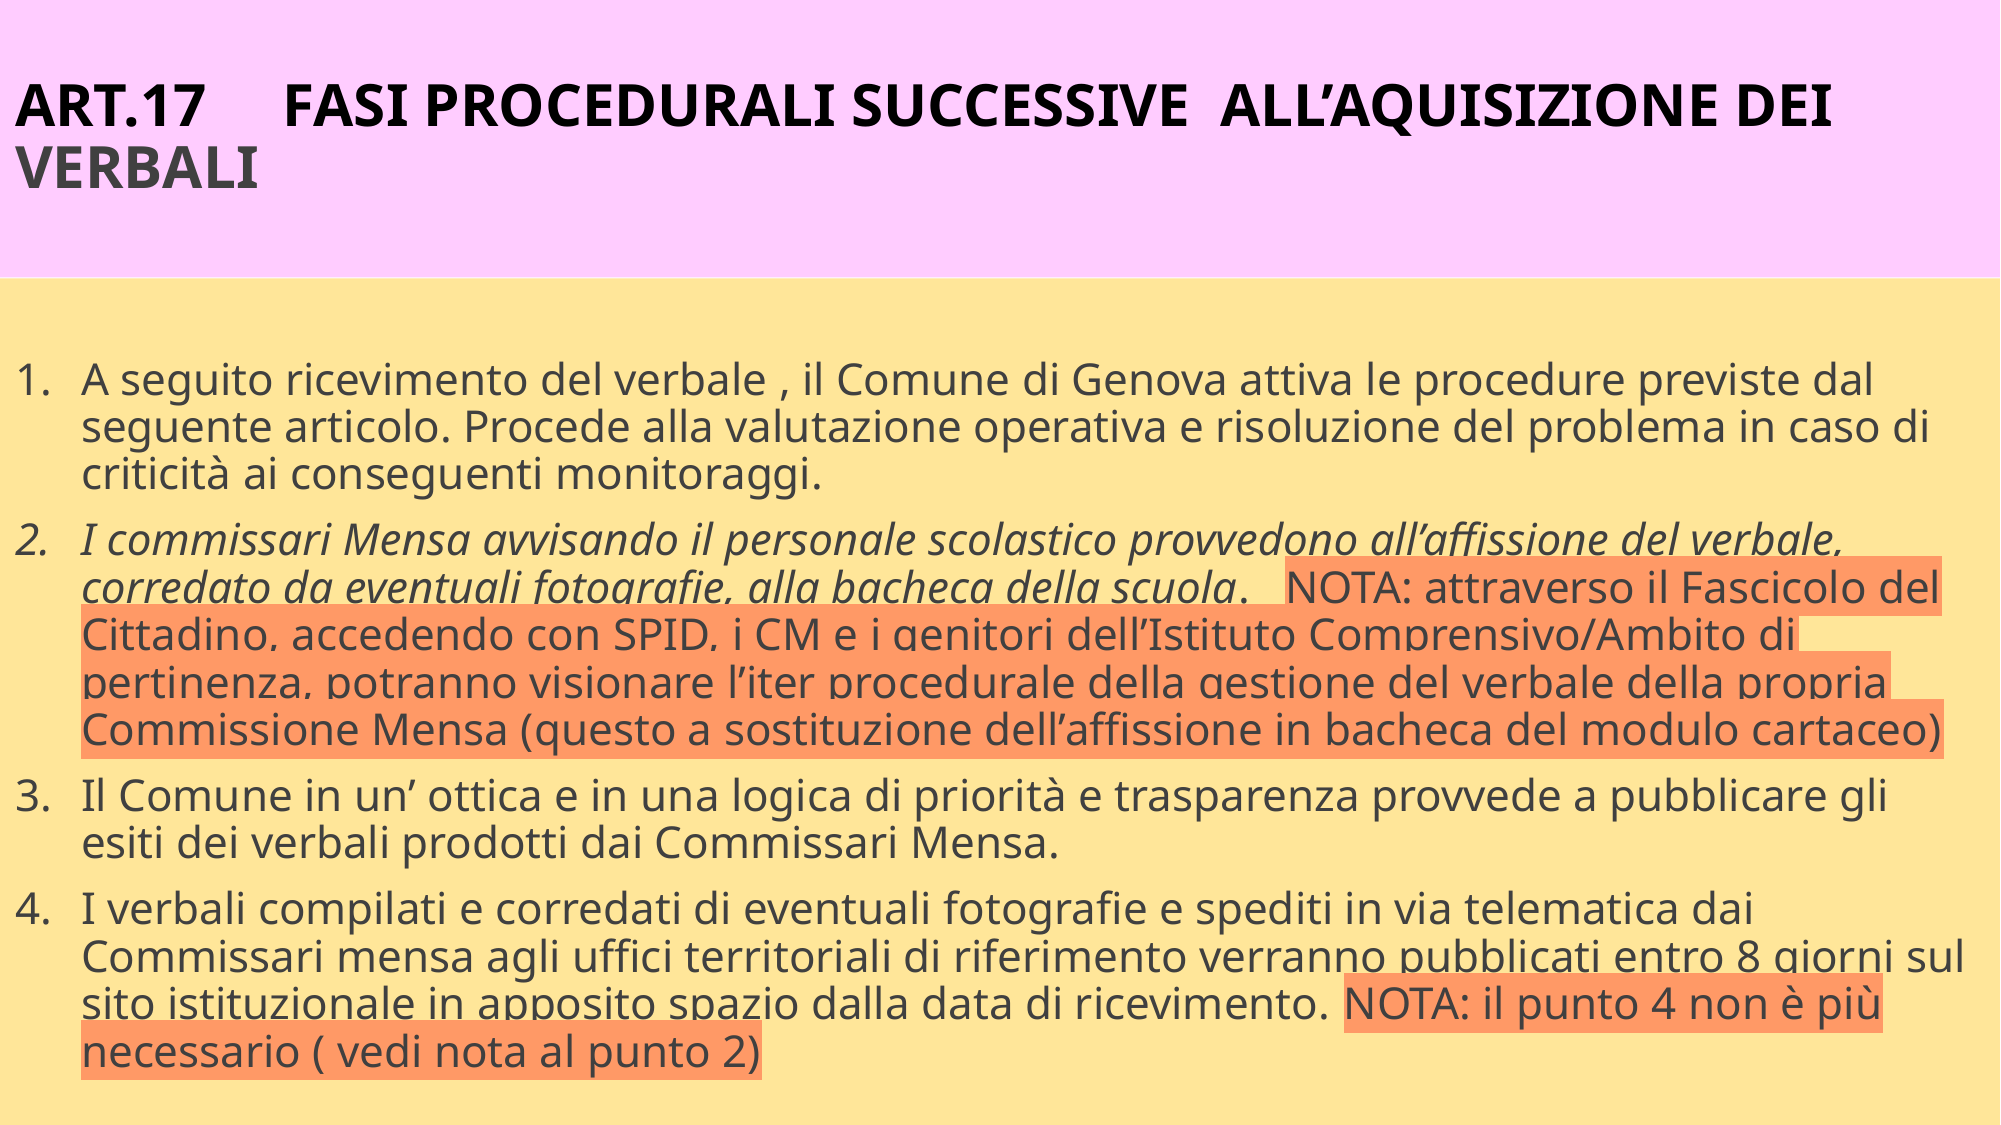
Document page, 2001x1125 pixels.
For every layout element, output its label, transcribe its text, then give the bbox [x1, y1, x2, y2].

title ART.17 FASI PROCEDURALI SUCCESSIVE ALL’AQUISIZIONE DEI VERBALI [0, 0, 2000, 278]
list A seguito ricevimento del verbale , il Comune di Genova attiva le procedure previste dal seguente articolo. Procede alla valutazione operativa e risoluzione del problema in caso di criticità ai conseguenti monitoraggi. I commissari Mensa avvisando il personale scolastico provvedono all’affissione del verbale, corredato da eventuali fotografie, alla bacheca della scuola. NOTA: attraverso il Fascicolo del Cittadino, accedendo con SPID, i CM e i genitori dell’Istituto Comprensivo/Ambito di pertinenza, potranno visionare l’iter procedurale della gestione del verbale della propria Commissione Mensa (questo a sostituzione dell’affissione in bacheca del modulo cartaceo) Il Comune in un’ ottica e in una logica di priorità e trasparenza provvede a pubblicare gli esiti dei verbali prodotti dai Commissari Mensa. I verbali compilati e corredati di eventuali fotografie e spediti in via telematica dai Commissari mensa agli uffici territoriali di riferimento verranno pubblicati entro 8 giorni sul sito istituzionale in apposito spazio dalla data di ricevimento. NOTA: il punto 4 non è più necessario ( vedi nota al punto 2) [0, 278, 2000, 1125]
